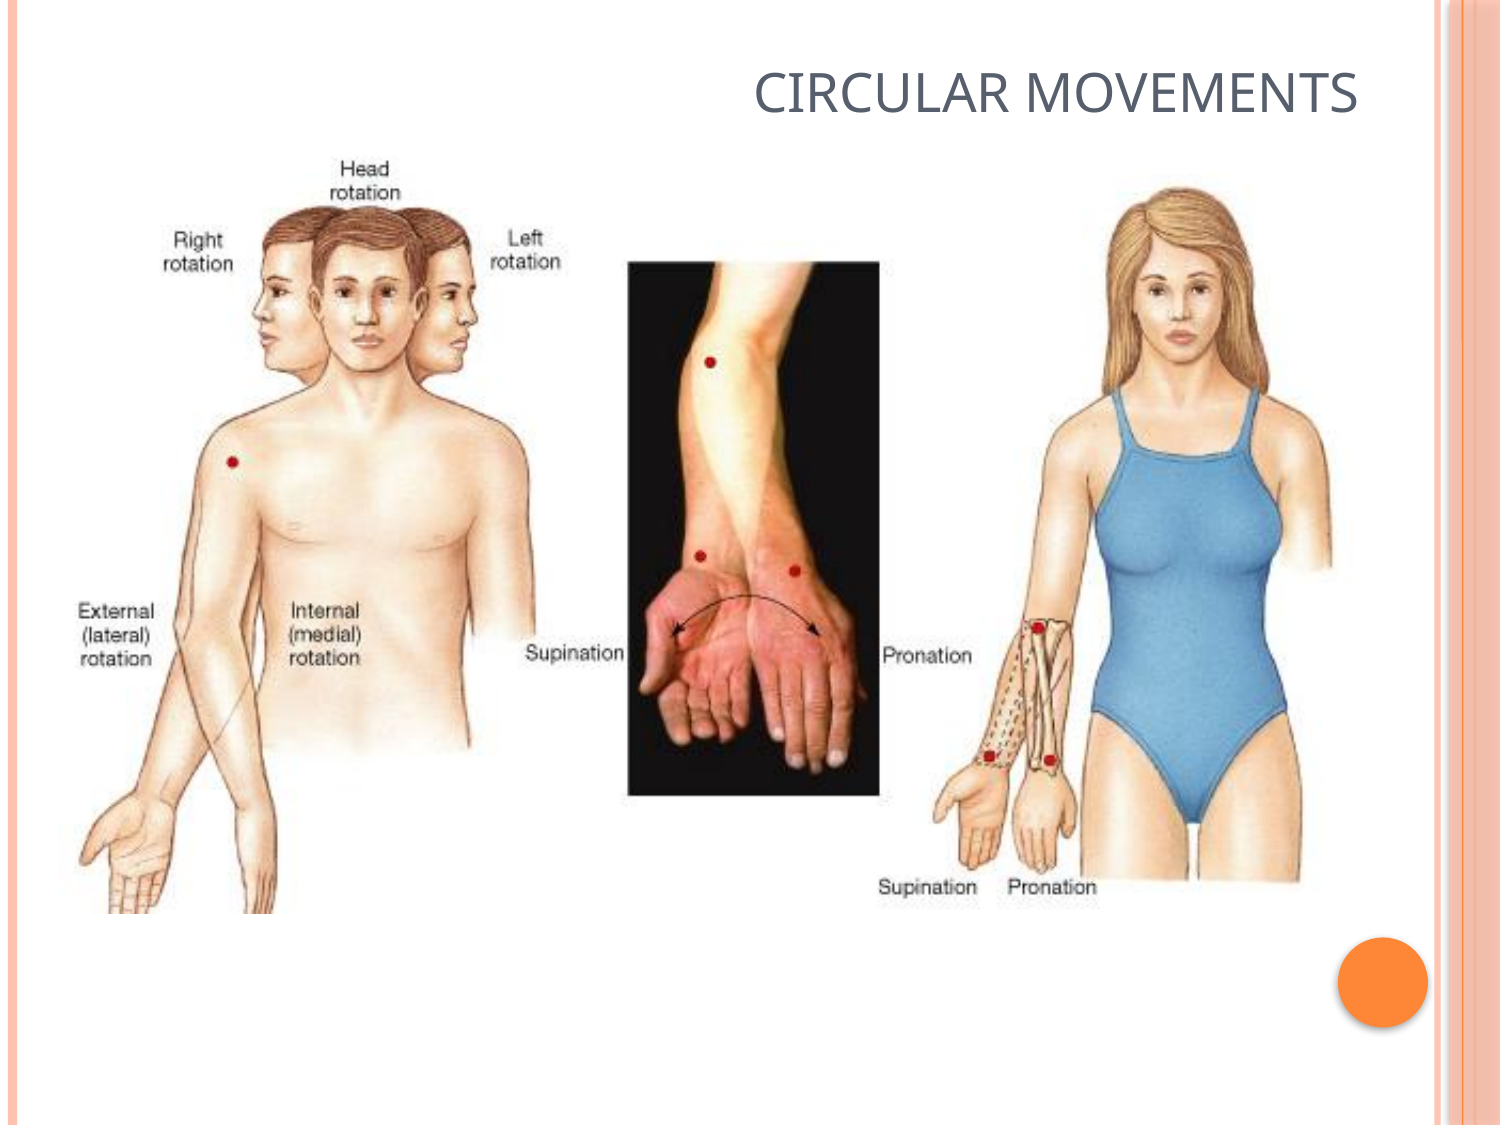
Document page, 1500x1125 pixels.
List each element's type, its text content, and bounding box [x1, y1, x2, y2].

title circular movements [738, 0, 1429, 131]
picture [58, 140, 1354, 915]
